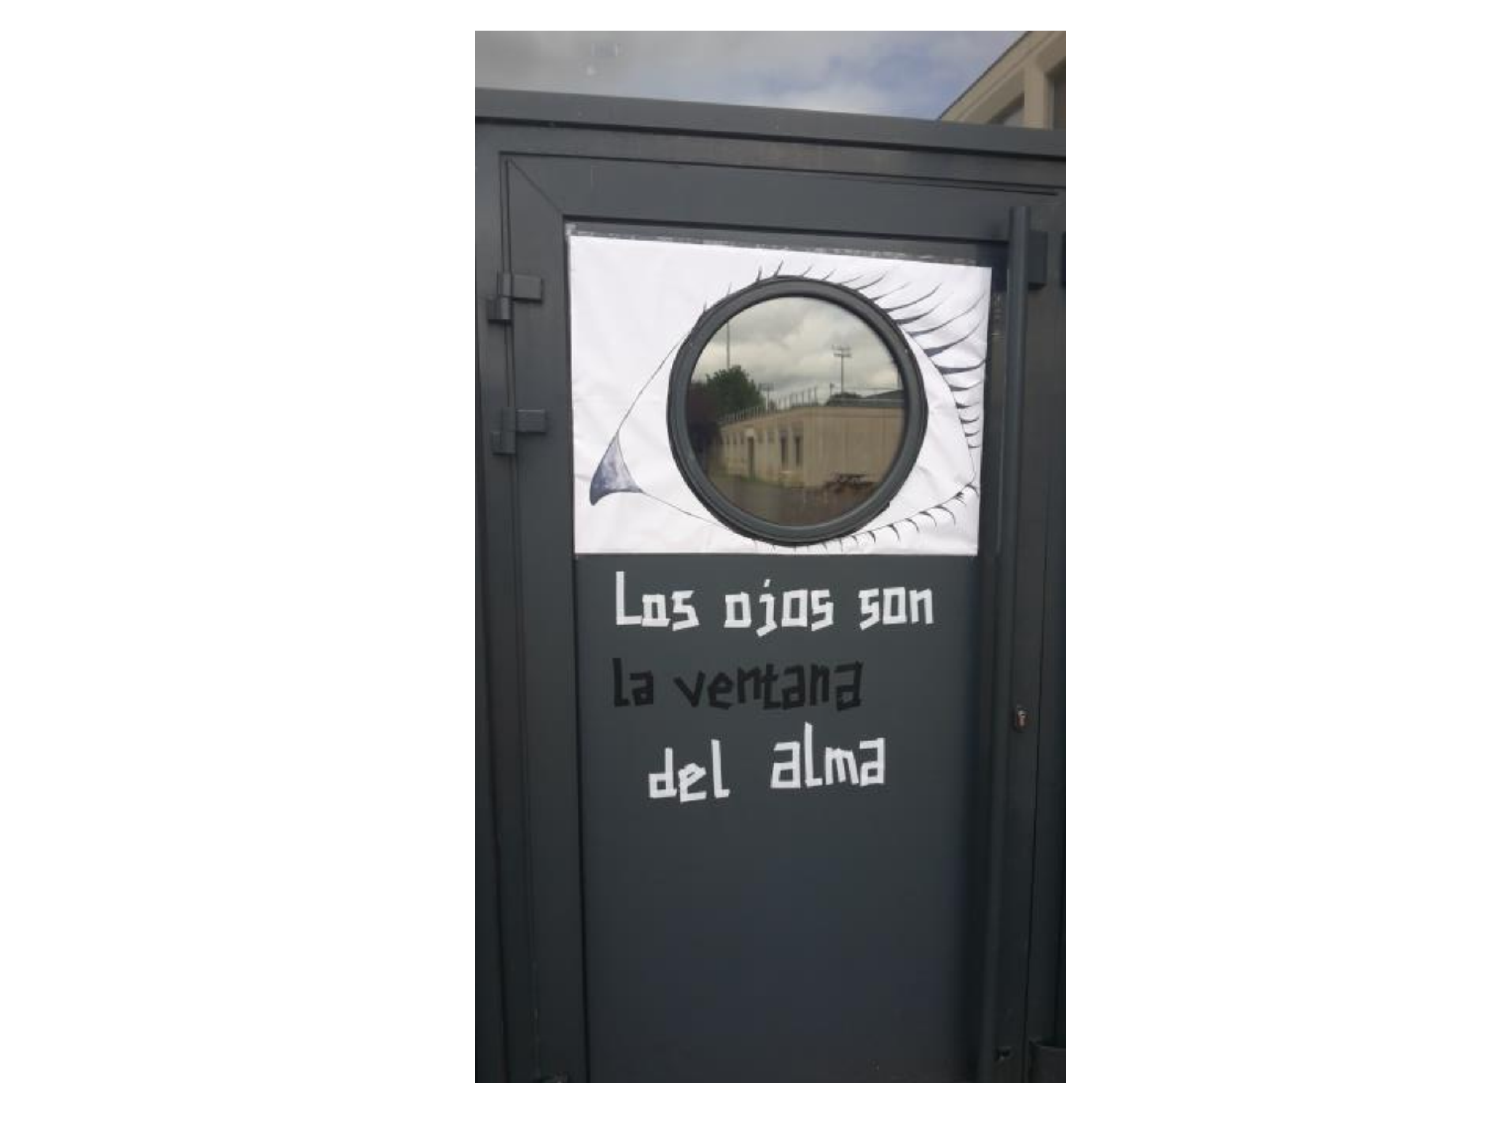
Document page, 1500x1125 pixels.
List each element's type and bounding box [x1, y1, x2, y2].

picture [243, 32, 1296, 1083]
